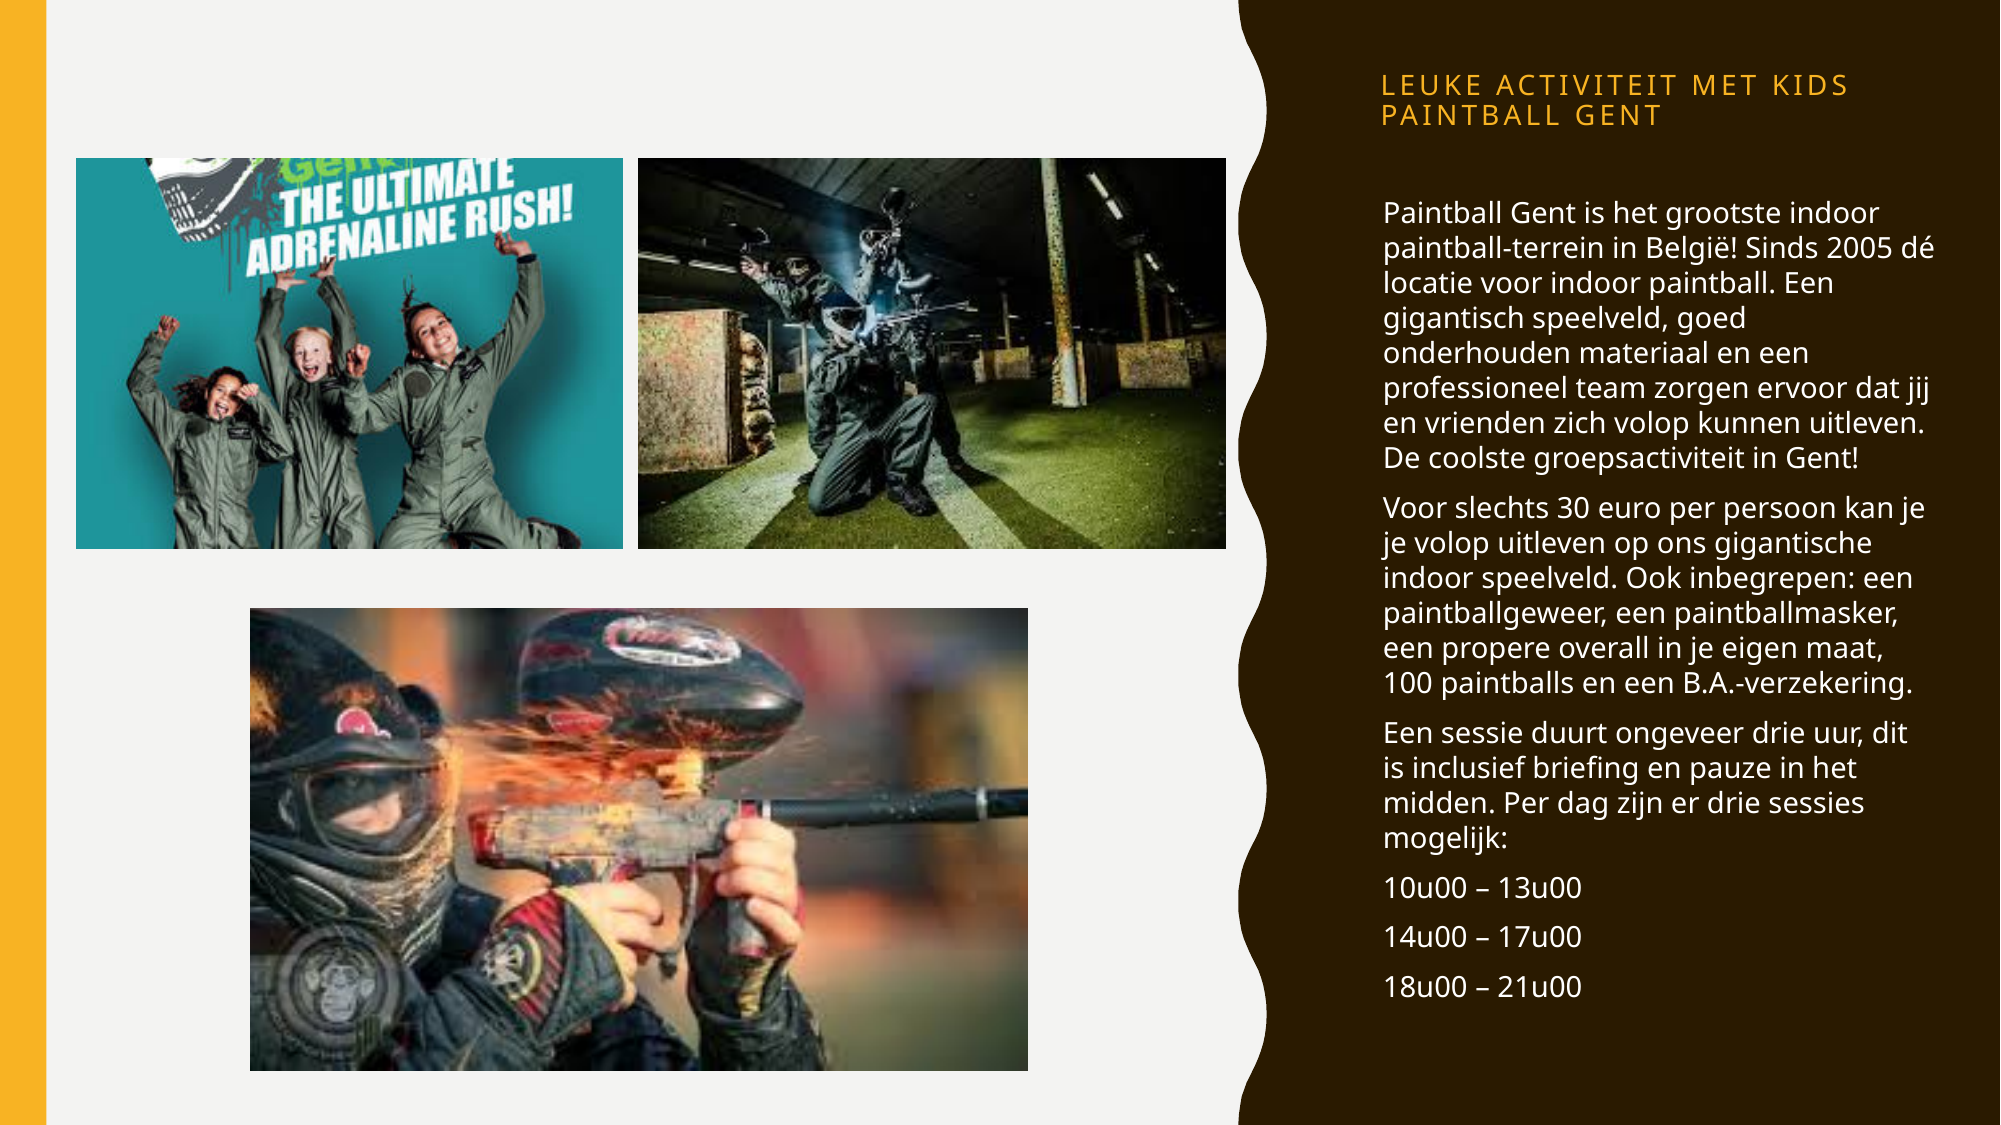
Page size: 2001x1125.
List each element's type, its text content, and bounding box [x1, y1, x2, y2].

list Paintball Gent is het grootste indoor paintball-terrein in België! Sinds 2005 dé locatie voor indoor paintball. Een gigantisch speelveld, goed onderhouden materiaal en een professioneel team zorgen ervoor dat jij en vrienden zich volop kunnen uitleven. De coolste groepsactiviteit in Gent! Voor slechts 30 euro per persoon kan je je volop uitleven op ons gigantische indoor speelveld. Ook inbegrepen: een paintballgeweer, een paintballmasker, een propere overall in je eigen maat, 100 paintballs en een B.A.-verzekering. Een sessie duurt ongeveer drie uur, dit is inclusief briefing en pauze in het midden. Per dag zijn er drie sessies mogelijk: 10u00 – 13u00 14u00 – 17u00 18u00 – 21u00 [1368, 186, 1952, 1083]
picture [76, 158, 623, 549]
picture [638, 158, 1226, 549]
picture [250, 608, 1028, 1071]
text_box [47, 0, 1266, 1125]
text_box [1238, 0, 2000, 1125]
title Leuke activiteit met kids Paintball Gent [1365, 42, 1873, 173]
text_box [0, 0, 47, 1125]
